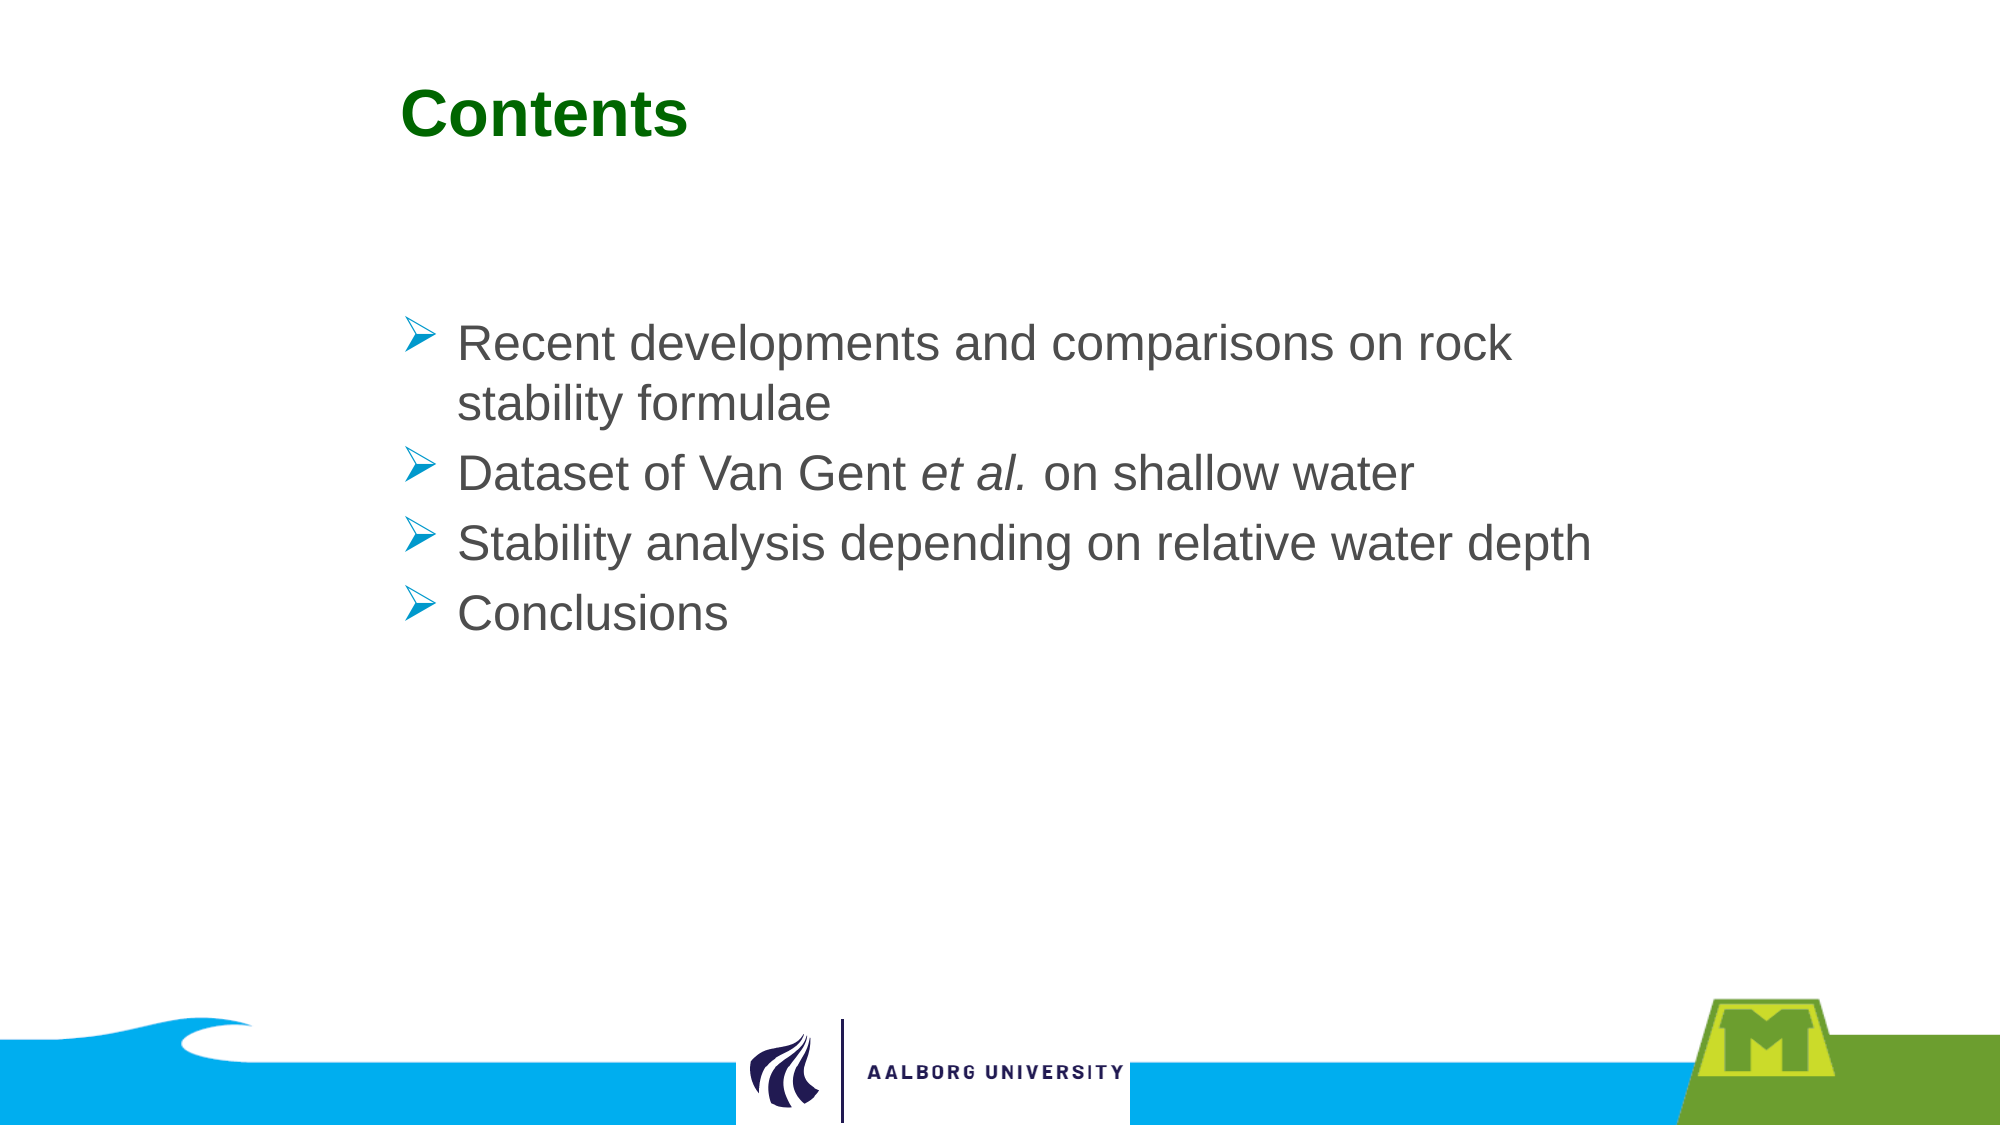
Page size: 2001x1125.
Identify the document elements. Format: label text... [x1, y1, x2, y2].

title Contents [385, 66, 1508, 154]
picture [0, 984, 2000, 1125]
list Recent developments and comparisons on rock stability formulae Dataset of Van Gent et al. on shallow water Stability analysis depending on relative water depth Conclusions [385, 302, 1662, 738]
